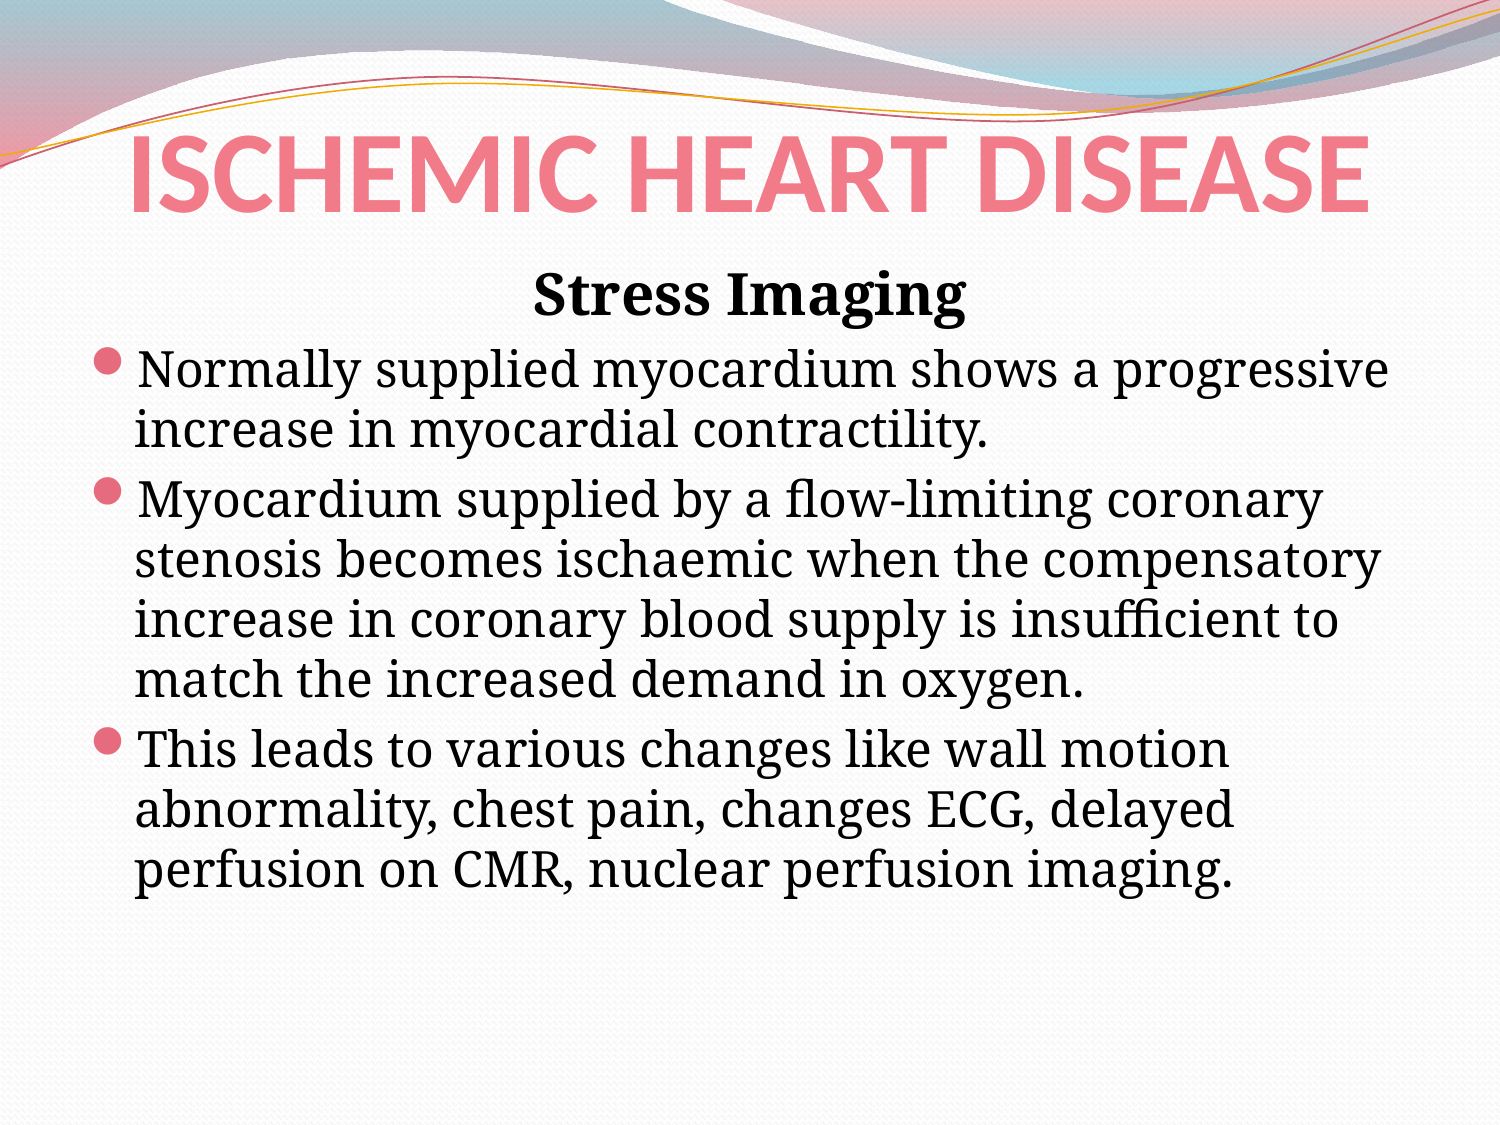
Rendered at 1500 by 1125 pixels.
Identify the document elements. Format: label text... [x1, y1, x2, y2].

title ISCHEMIC HEART DISEASE [75, 87, 1425, 238]
list Stress Imaging Normally supplied myocardium shows a progressive increase in myocardial contractility. Myocardium supplied by a flow-limiting coronary stenosis becomes ischaemic when the compensatory increase in coronary blood supply is insufficient to match the increased demand in oxygen. This leads to various changes like wall motion abnormality, chest pain, changes ECG, delayed perfusion on CMR, nuclear perfusion imaging. [75, 249, 1425, 1038]
